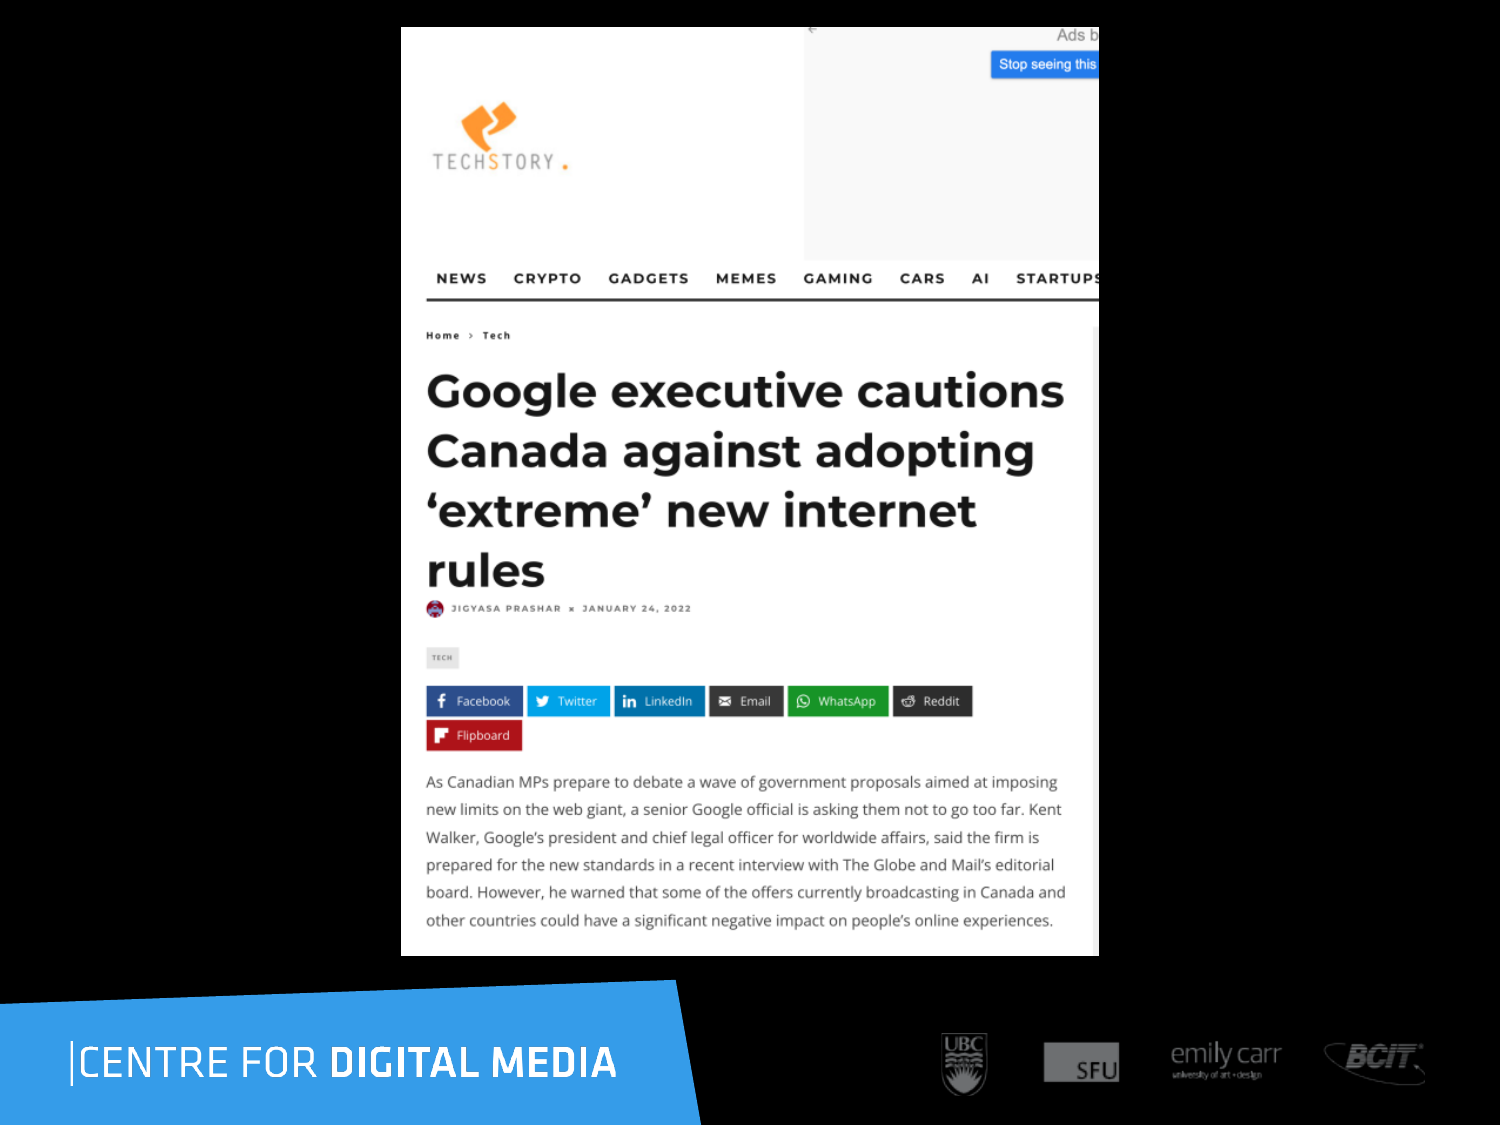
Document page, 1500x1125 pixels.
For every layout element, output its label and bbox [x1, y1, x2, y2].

picture [401, 27, 1099, 956]
